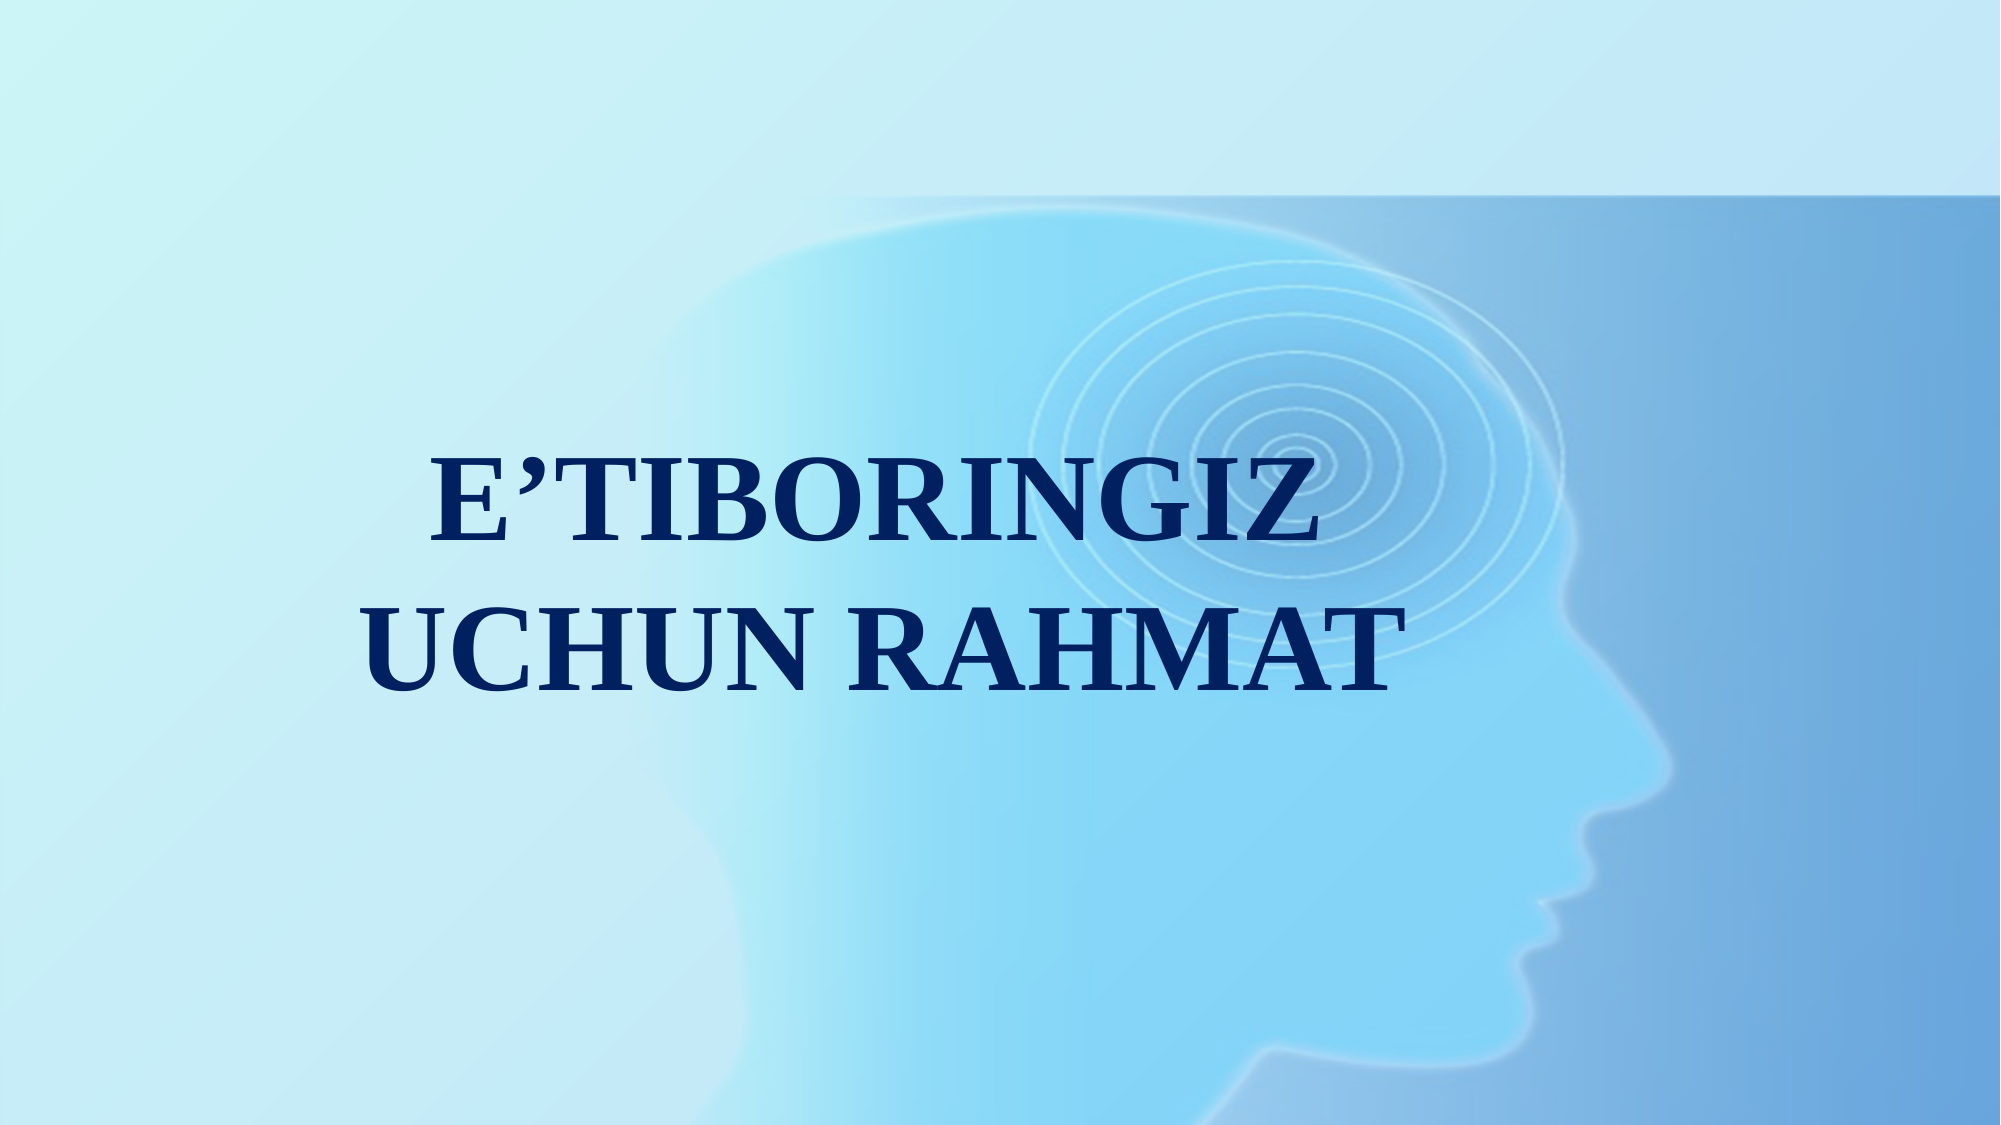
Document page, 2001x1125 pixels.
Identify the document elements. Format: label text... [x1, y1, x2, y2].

text_box E’TIBORINGIZ UCHUN RAHMAT [310, 408, 1445, 723]
picture [0, 0, 2000, 1125]
